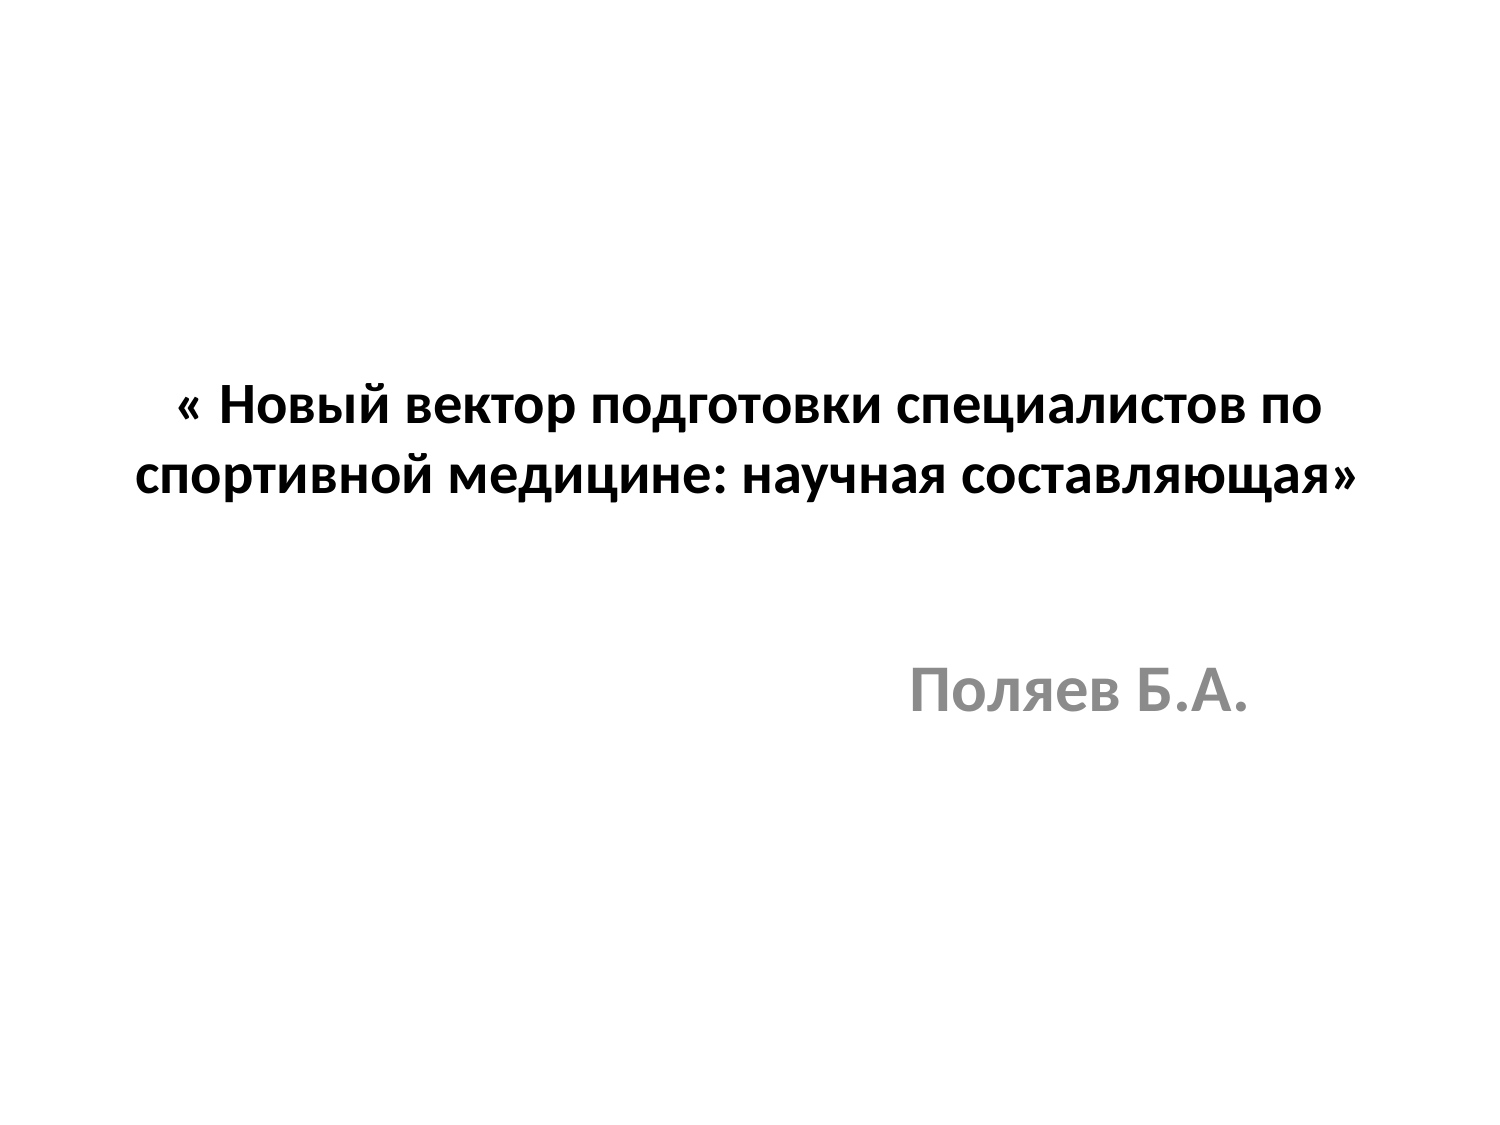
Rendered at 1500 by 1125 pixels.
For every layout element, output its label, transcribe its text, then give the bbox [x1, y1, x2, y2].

subtitle Поляев Б.А. [225, 637, 1275, 925]
title « Новый вектор подготовки специалистов по спортивной медицине: научная составляющая» [112, 349, 1388, 591]
